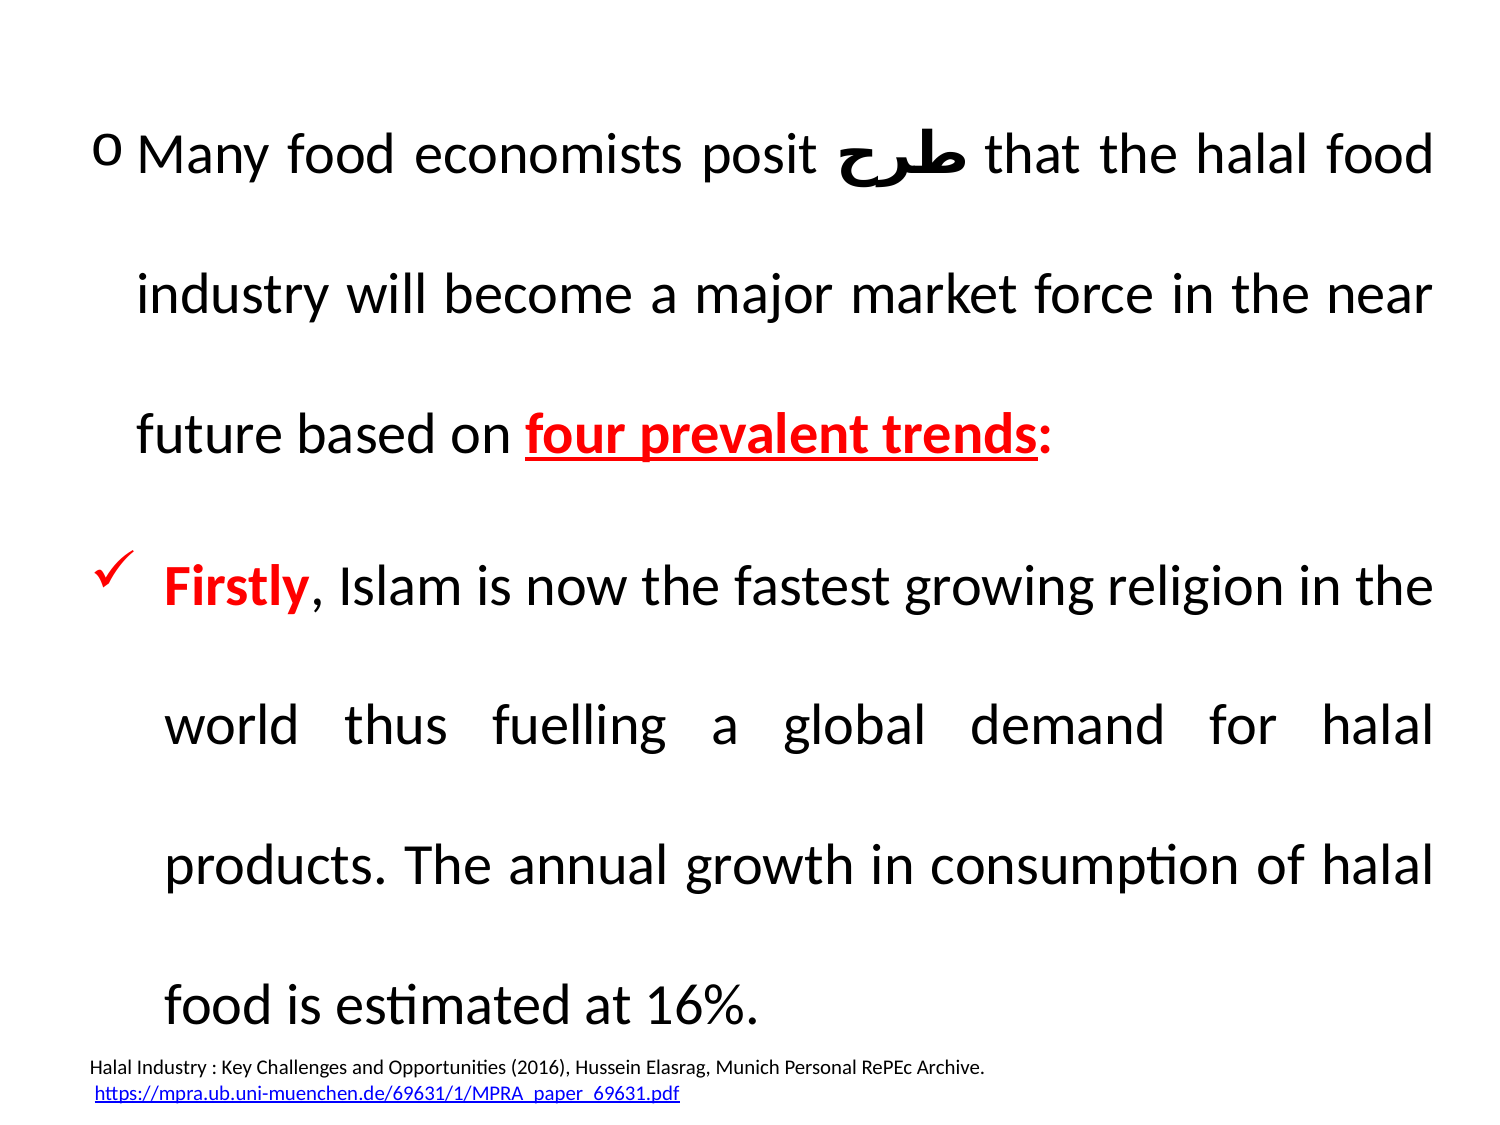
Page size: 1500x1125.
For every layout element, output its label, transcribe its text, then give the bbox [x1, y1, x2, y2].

text_box Firstly, Islam is now the fastest growing religion in the world thus fuelling a global demand for halal products. The annual growth in consumption of halal food is estimated at 16%. [75, 469, 1450, 1044]
text_box Halal Industry : Key Challenges and Opportunities (2016), Hussein Elasrag, Munich Personal RePEc Archive. https://mpra.ub.uni-muenchen.de/69631/1/MPRA_paper_69631.pdf [75, 1046, 1450, 1112]
text_box Many food economists posit طرح that the halal food industry will become a major market force in the near future based on four prevalent trends: [75, 37, 1450, 469]
